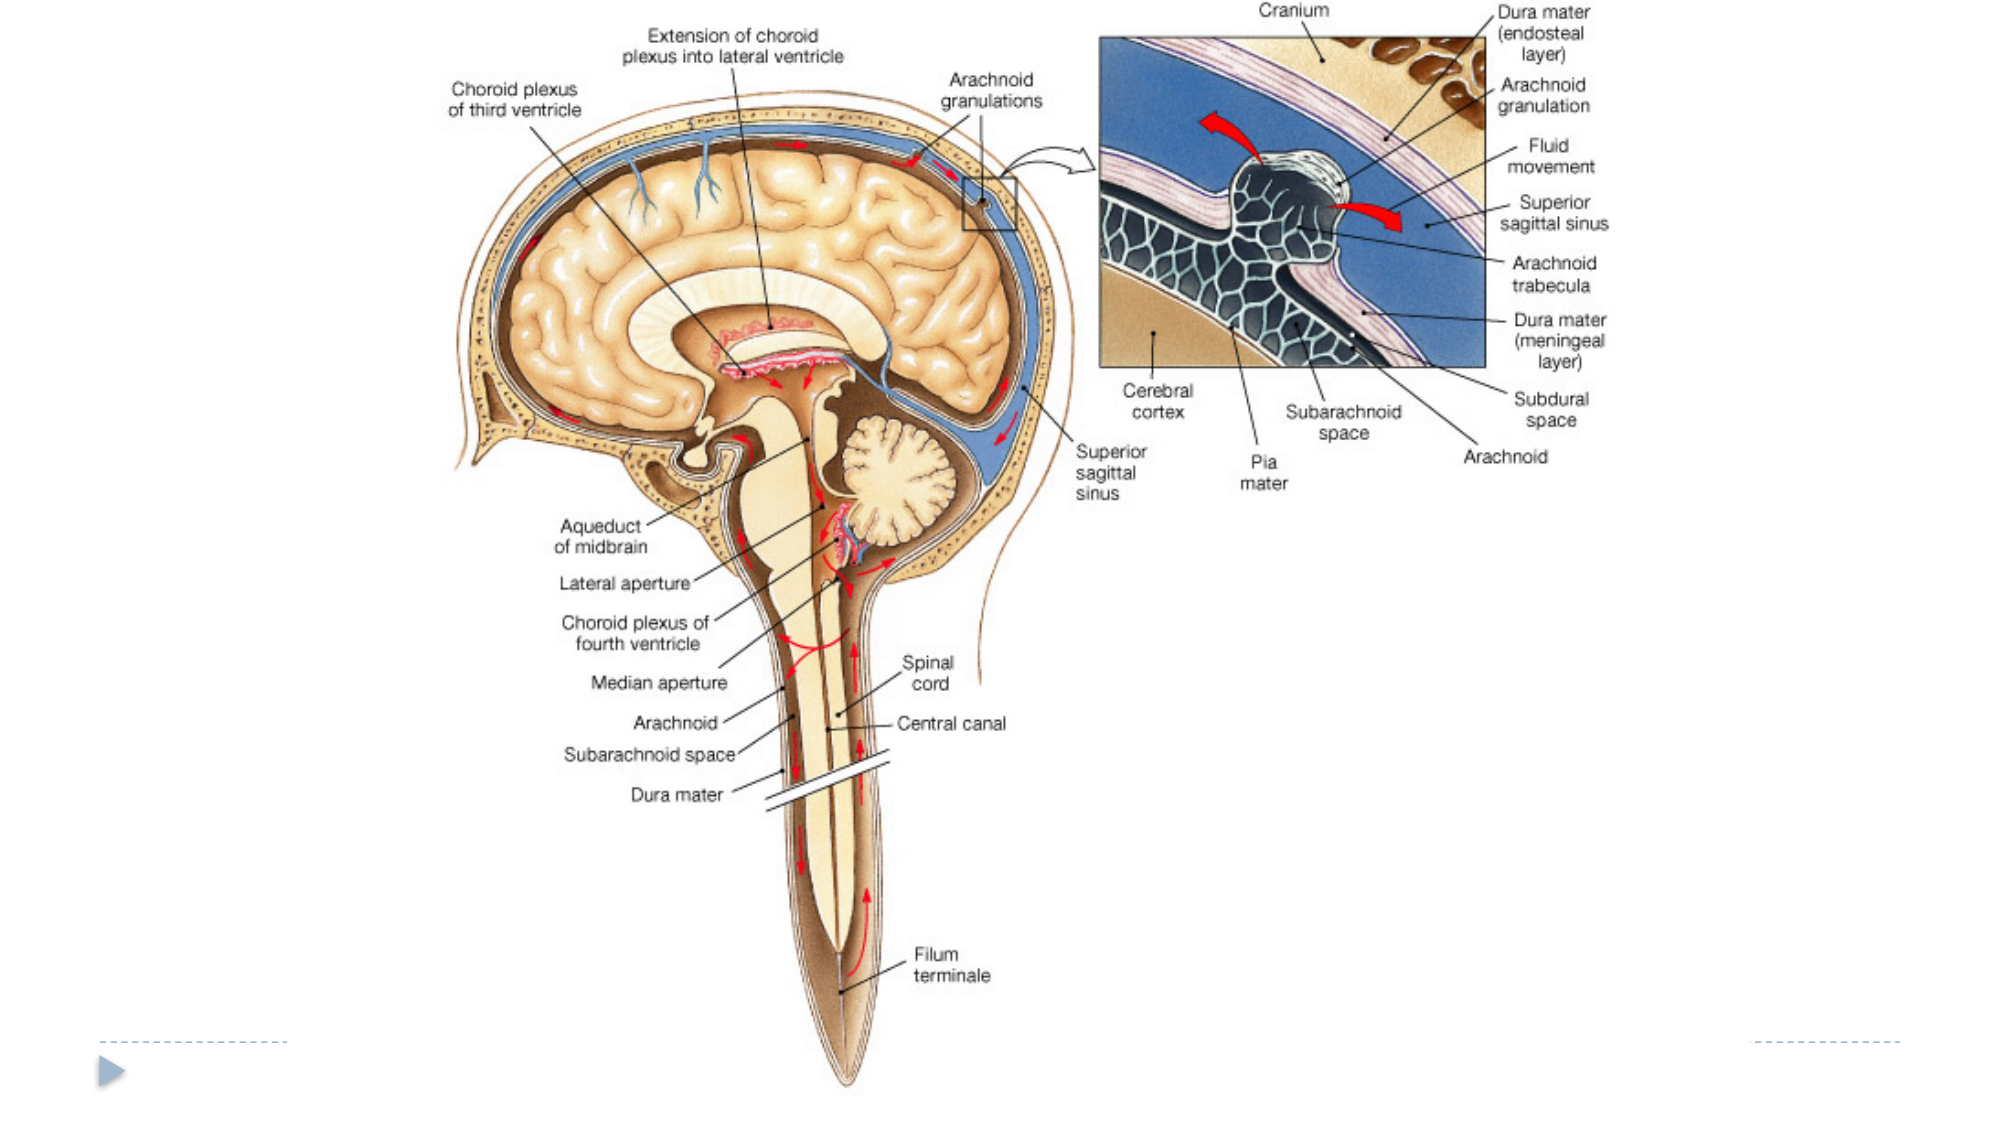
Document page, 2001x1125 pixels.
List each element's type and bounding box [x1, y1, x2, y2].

picture [287, 0, 1751, 1098]
